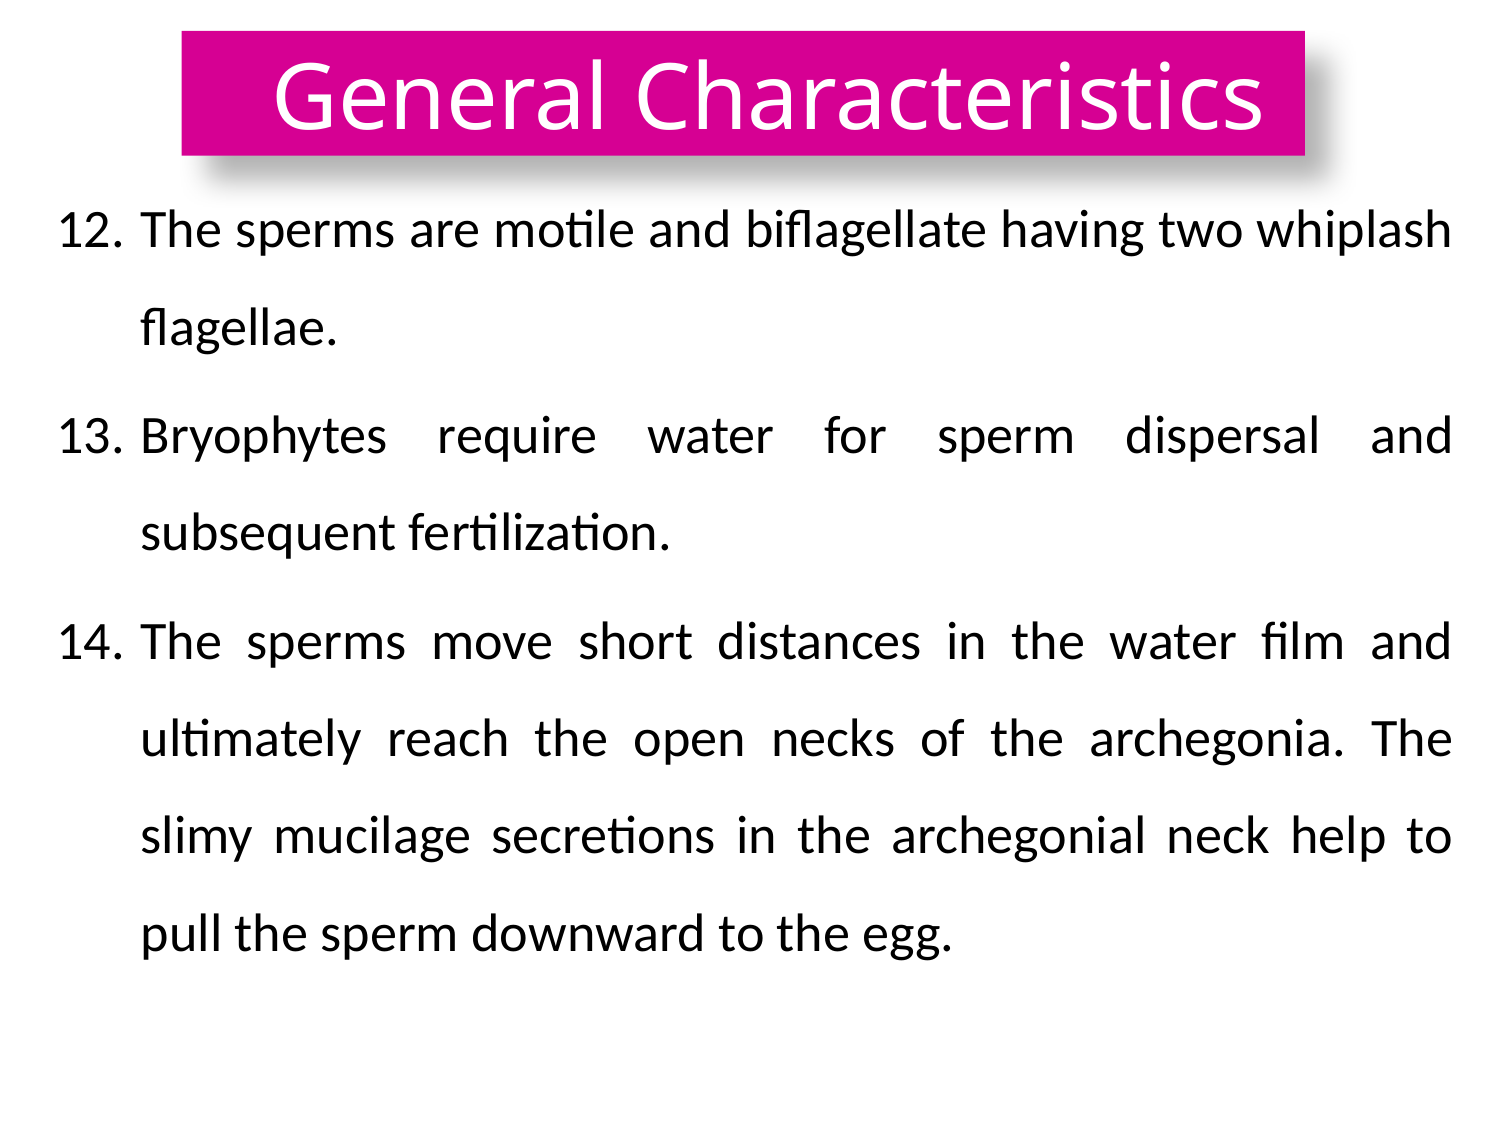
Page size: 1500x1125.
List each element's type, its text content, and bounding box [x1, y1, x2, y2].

subtitle The sperms are motile and biflagellate having two whiplash flagellae. Bryophytes require water for sperm dispersal and subsequent fertilization. The sperms move short distances in the water film and ultimately reach the open necks of the archegonia. The slimy mucilage secretions in the archegonial neck help to pull the sperm downward to the egg. [41, 153, 1471, 1024]
text_box General Characteristics [181, 30, 1305, 156]
